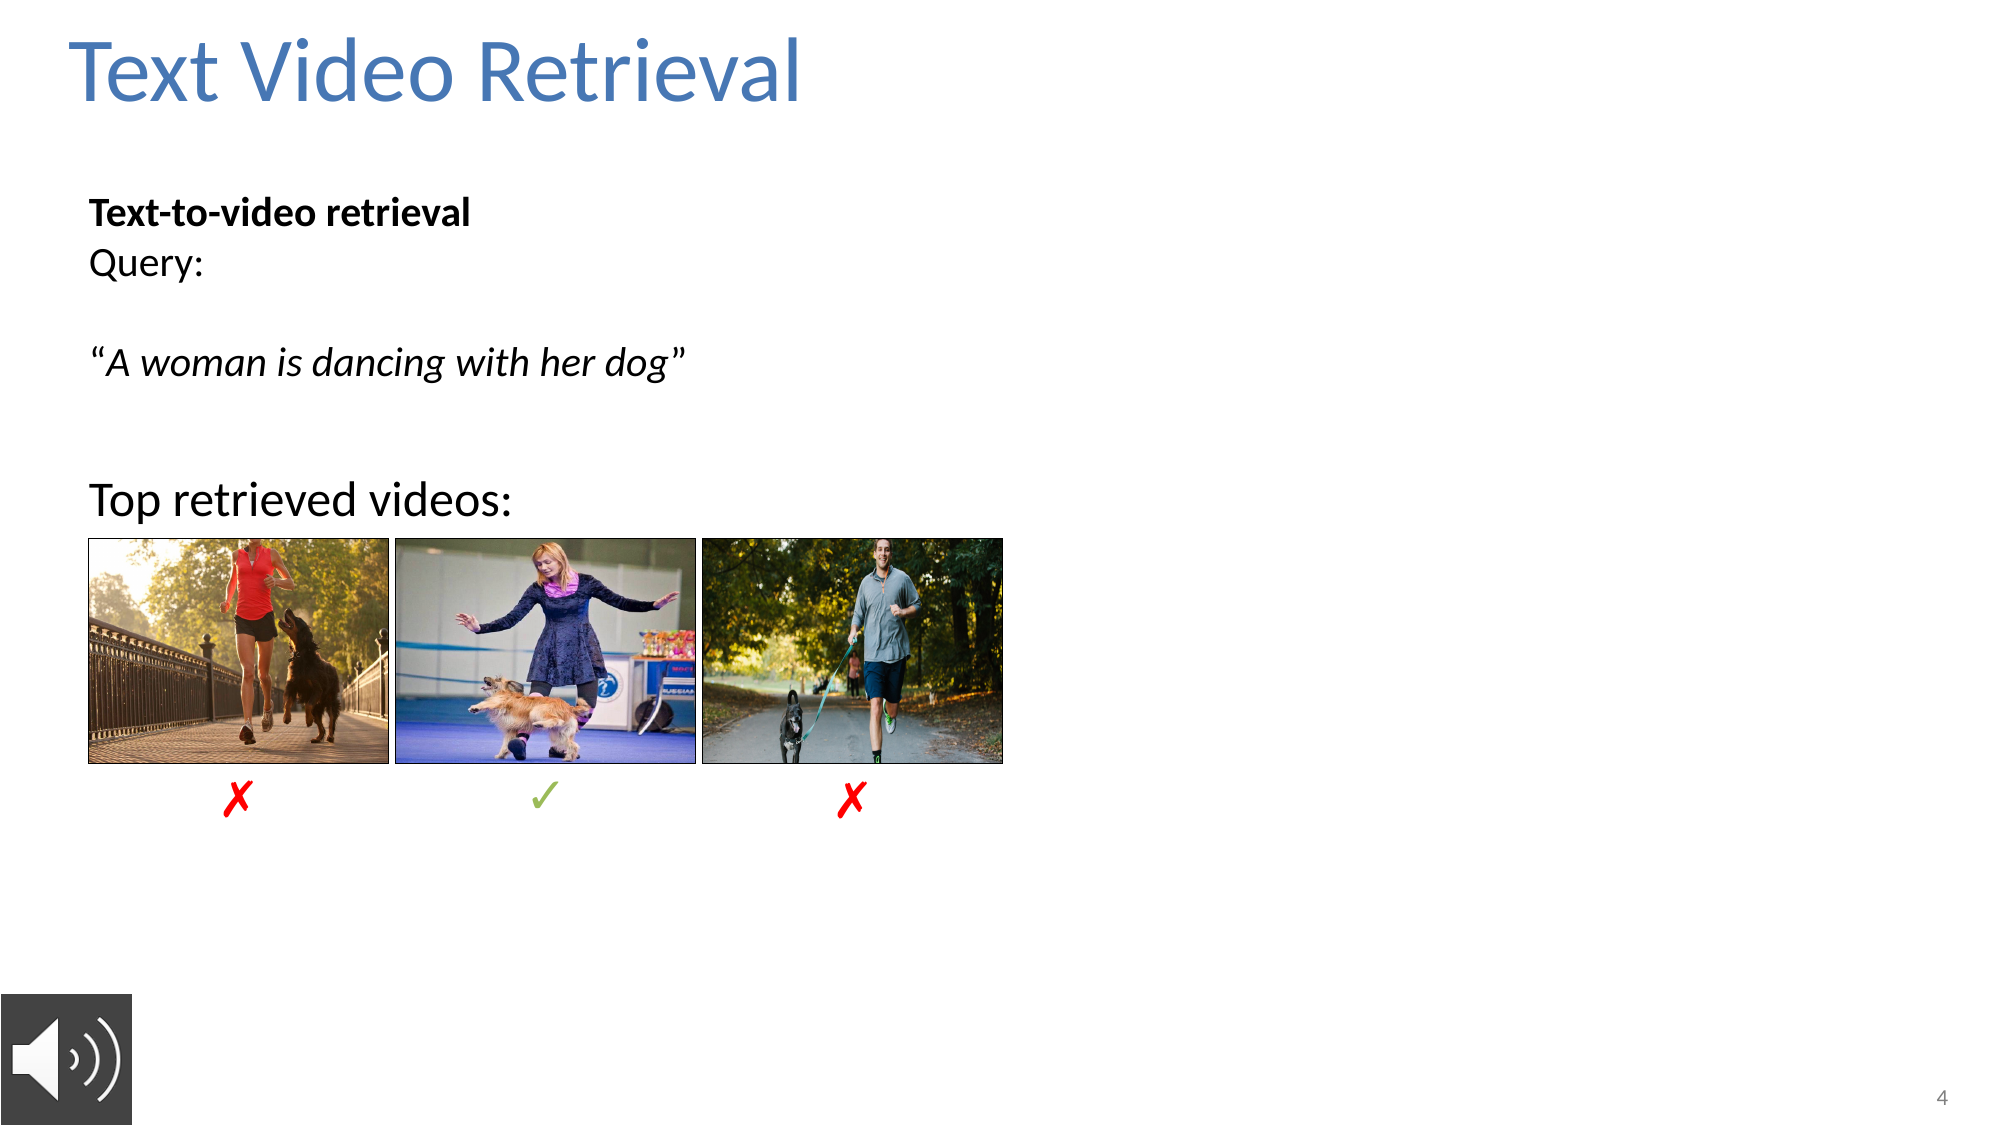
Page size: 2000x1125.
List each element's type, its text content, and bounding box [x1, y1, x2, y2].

title Text Video Retrieval [68, 0, 1869, 159]
picture [702, 538, 1004, 764]
text_box Top retrieved videos: [88, 466, 1003, 527]
text_box ✗ [88, 770, 389, 828]
text_box Text-to-video retrieval Query: “A woman is dancing with her dog” [88, 184, 1060, 385]
picture [88, 538, 390, 764]
picture [395, 538, 697, 764]
picture [0, 992, 134, 1125]
text_box ✗ [702, 770, 1003, 829]
slide_number 4 [1688, 1066, 1964, 1125]
text_box ✓ [395, 770, 696, 824]
